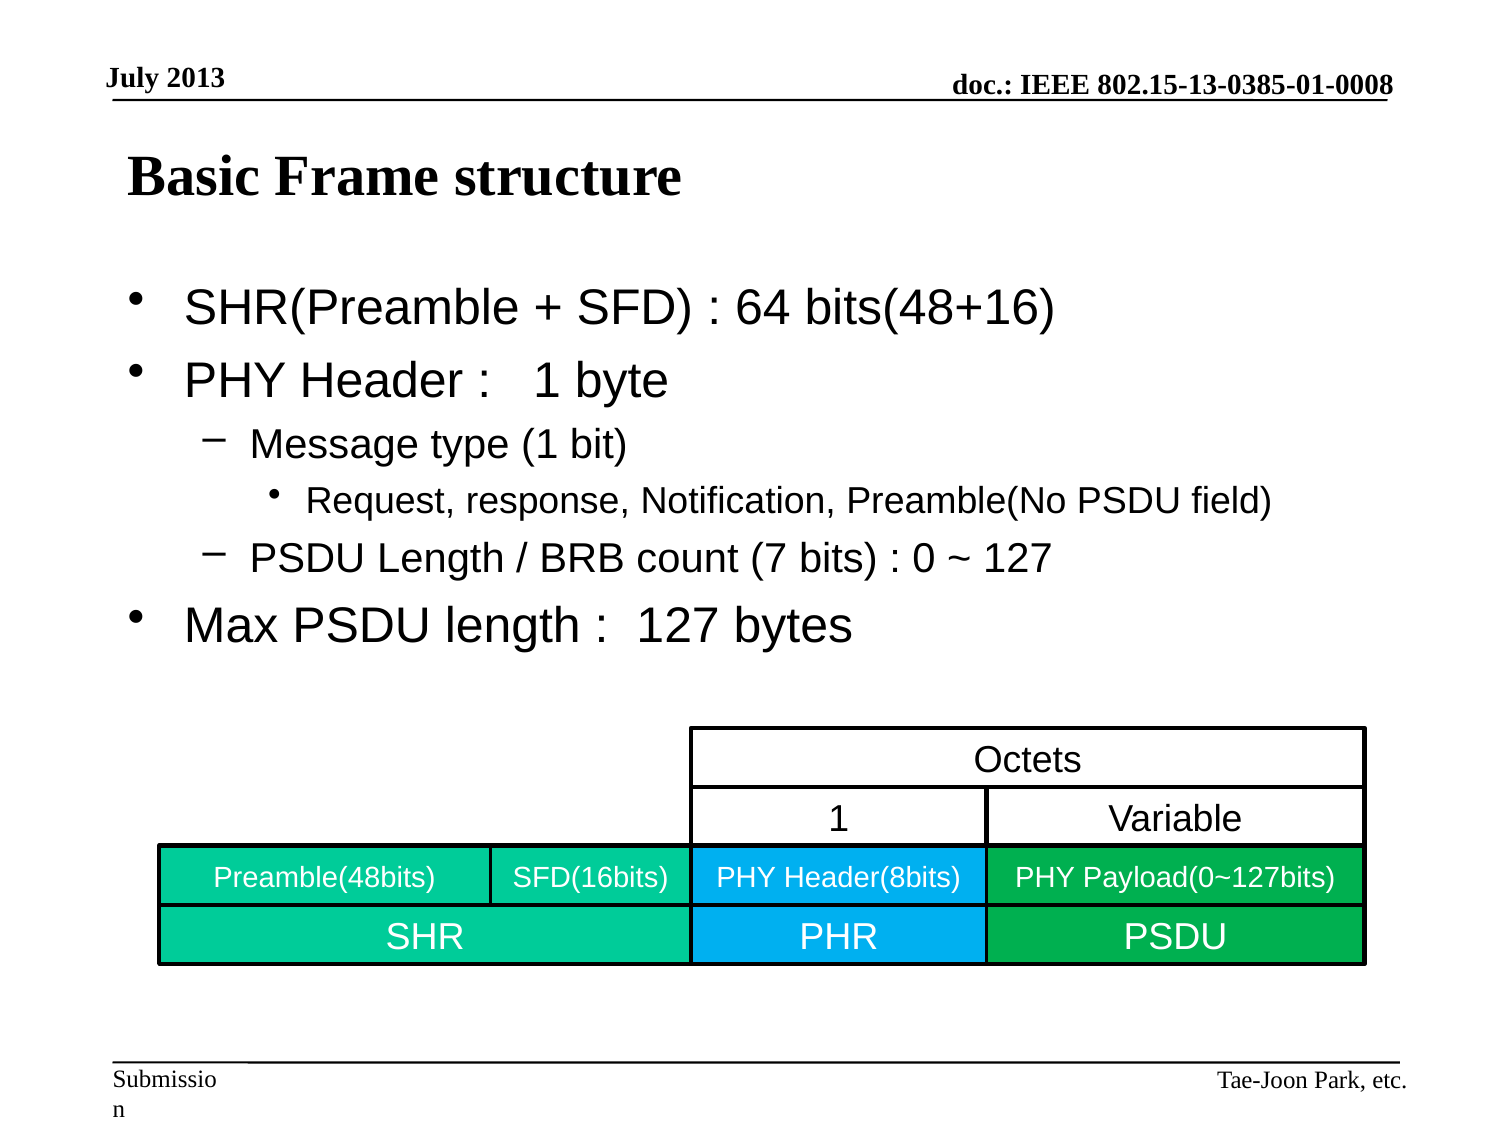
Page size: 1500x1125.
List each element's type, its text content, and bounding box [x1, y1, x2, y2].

list SHR(Preamble + SFD) : 64 bits(48+16) PHY Header : 1 byte Message type (1 bit) Request, response, Notification, Preamble(No PSDU field) PSDU Length / BRB count (7 bits) : 0 ~ 127 Max PSDU length : 127 bytes [112, 255, 1388, 705]
title Basic Frame structure [112, 112, 1388, 232]
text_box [158, 727, 1365, 965]
